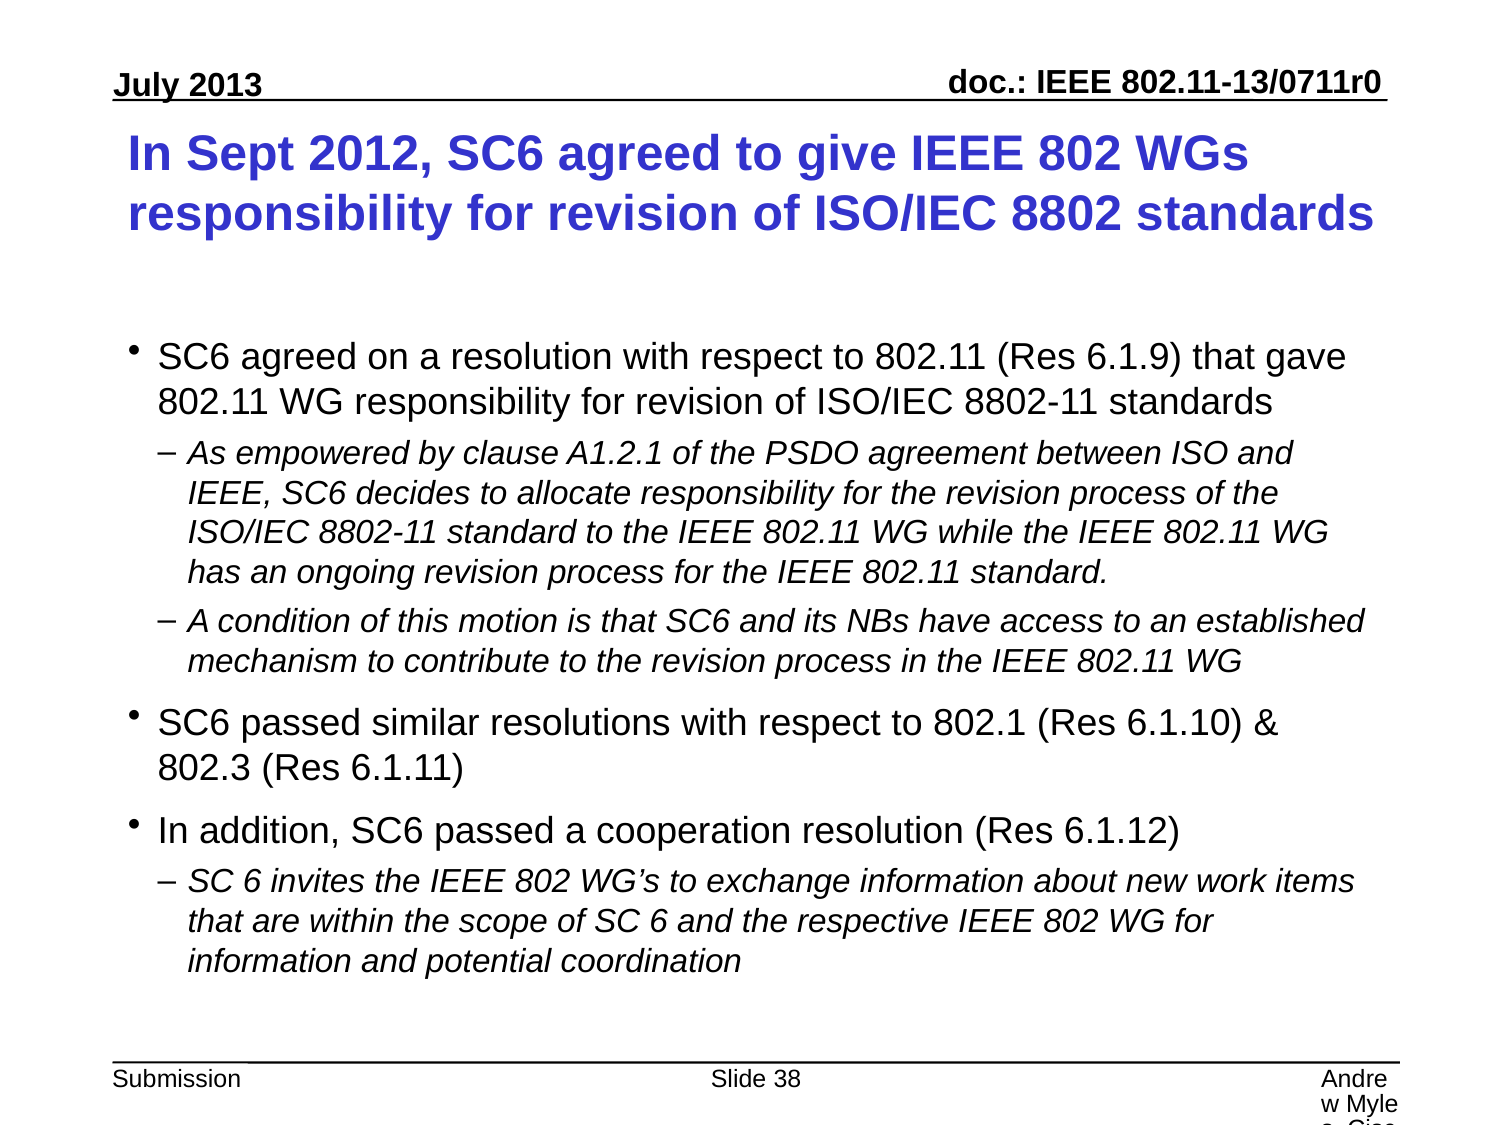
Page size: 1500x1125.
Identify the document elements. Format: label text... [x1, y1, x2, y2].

footer Andrew Myles, Cisco [1320, 1061, 1402, 1093]
title In Sept 2012, SC6 agreed to give IEEE 802 WGs responsibility for revision of ISO/IEC 8802 standards [112, 112, 1475, 288]
list SC6 agreed on a resolution with respect to 802.11 (Res 6.1.9) that gave 802.11 WG responsibility for revision of ISO/IEC 8802-11 standards As empowered by clause A1.2.1 of the PSDO agreement between ISO and IEEE, SC6 decides to allocate responsibility for the revision process of the ISO/IEC 8802-11 standard to the IEEE 802.11 WG while the IEEE 802.11 WG has an ongoing revision process for the IEEE 802.11 standard. A condition of this motion is that SC6 and its NBs have access to an established mechanism to contribute to the revision process in the IEEE 802.11 WG SC6 passed similar resolutions with respect to 802.1 (Res 6.1.10) & 802.3 (Res 6.1.11) In addition, SC6 passed a cooperation resolution (Res 6.1.12) SC 6 invites the IEEE 802 WG’s to exchange information about new work items that are within the scope of SC 6 and the respective IEEE 802 WG for information and potential coordination [112, 324, 1388, 1000]
slide_number Slide 38 [709, 1061, 803, 1093]
